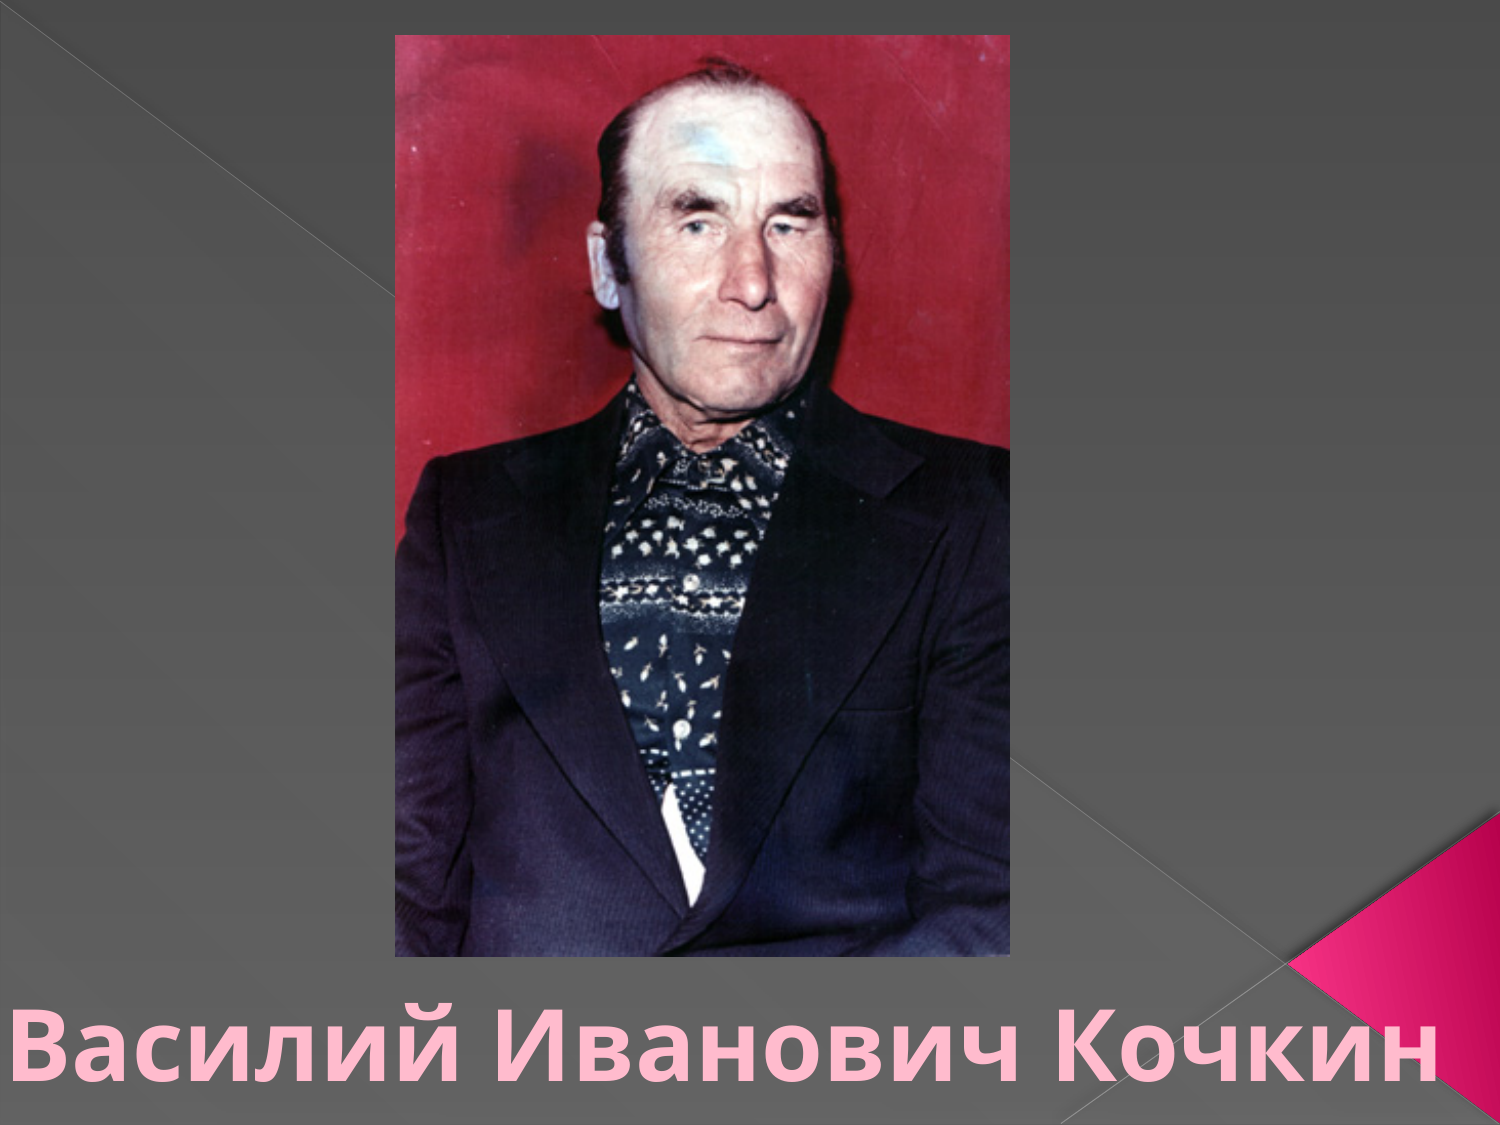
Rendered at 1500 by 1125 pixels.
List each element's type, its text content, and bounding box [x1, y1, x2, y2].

picture [395, 35, 1011, 957]
text_box Василий Иванович Кочкин [0, 973, 1460, 1109]
